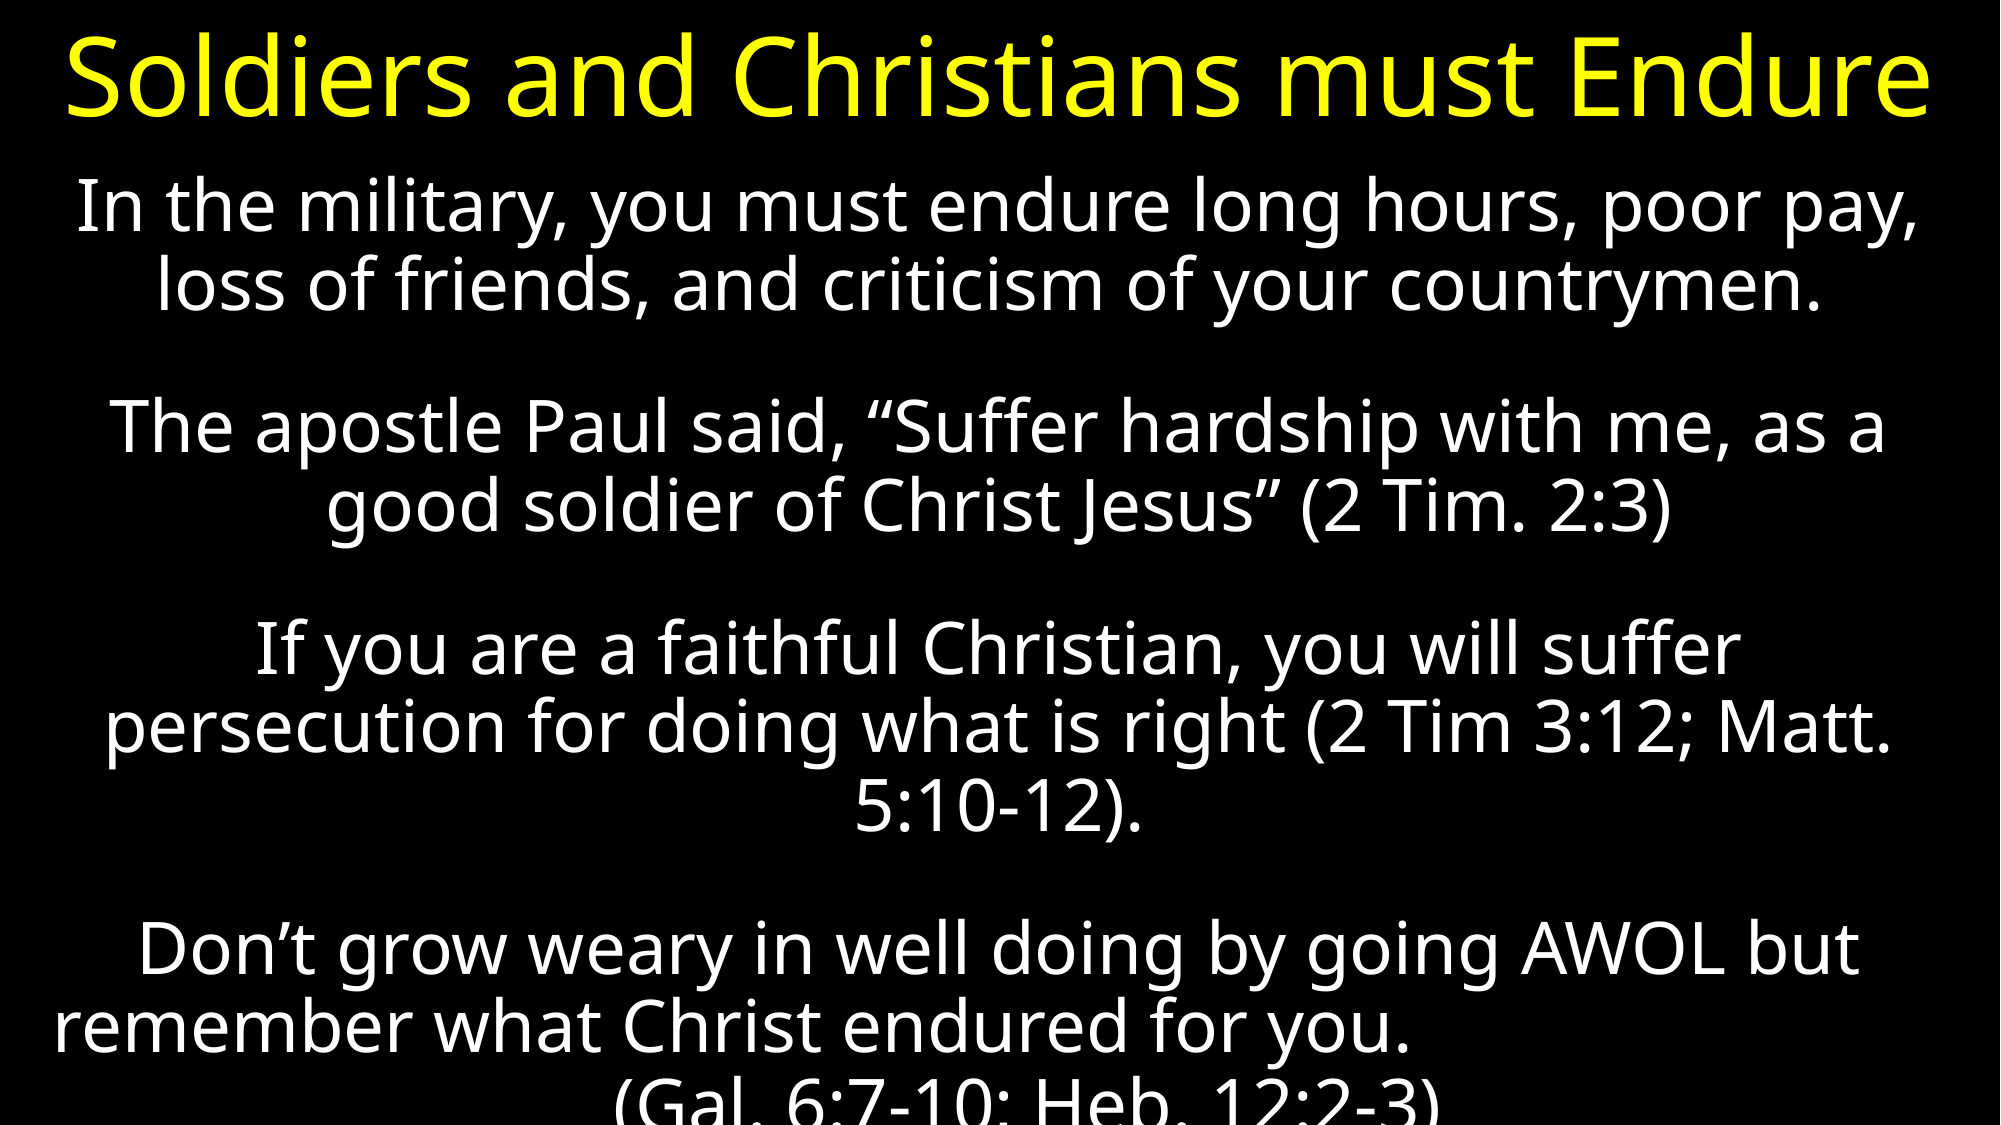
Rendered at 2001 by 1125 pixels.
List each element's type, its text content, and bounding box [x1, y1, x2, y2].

title Soldiers and Christians must Endure [0, 0, 2000, 162]
list In the military, you must endure long hours, poor pay, loss of friends, and criticism of your countrymen. The apostle Paul said, “Suffer hardship with me, as a good soldier of Christ Jesus” (2 Tim. 2:3) If you are a faithful Christian, you will suffer persecution for doing what is right (2 Tim 3:12; Matt. 5:10-12). Don’t grow weary in well doing by going AWOL but remember what Christ endured for you. (Gal. 6:7-10; Heb. 12:2-3) [28, 161, 1971, 1125]
